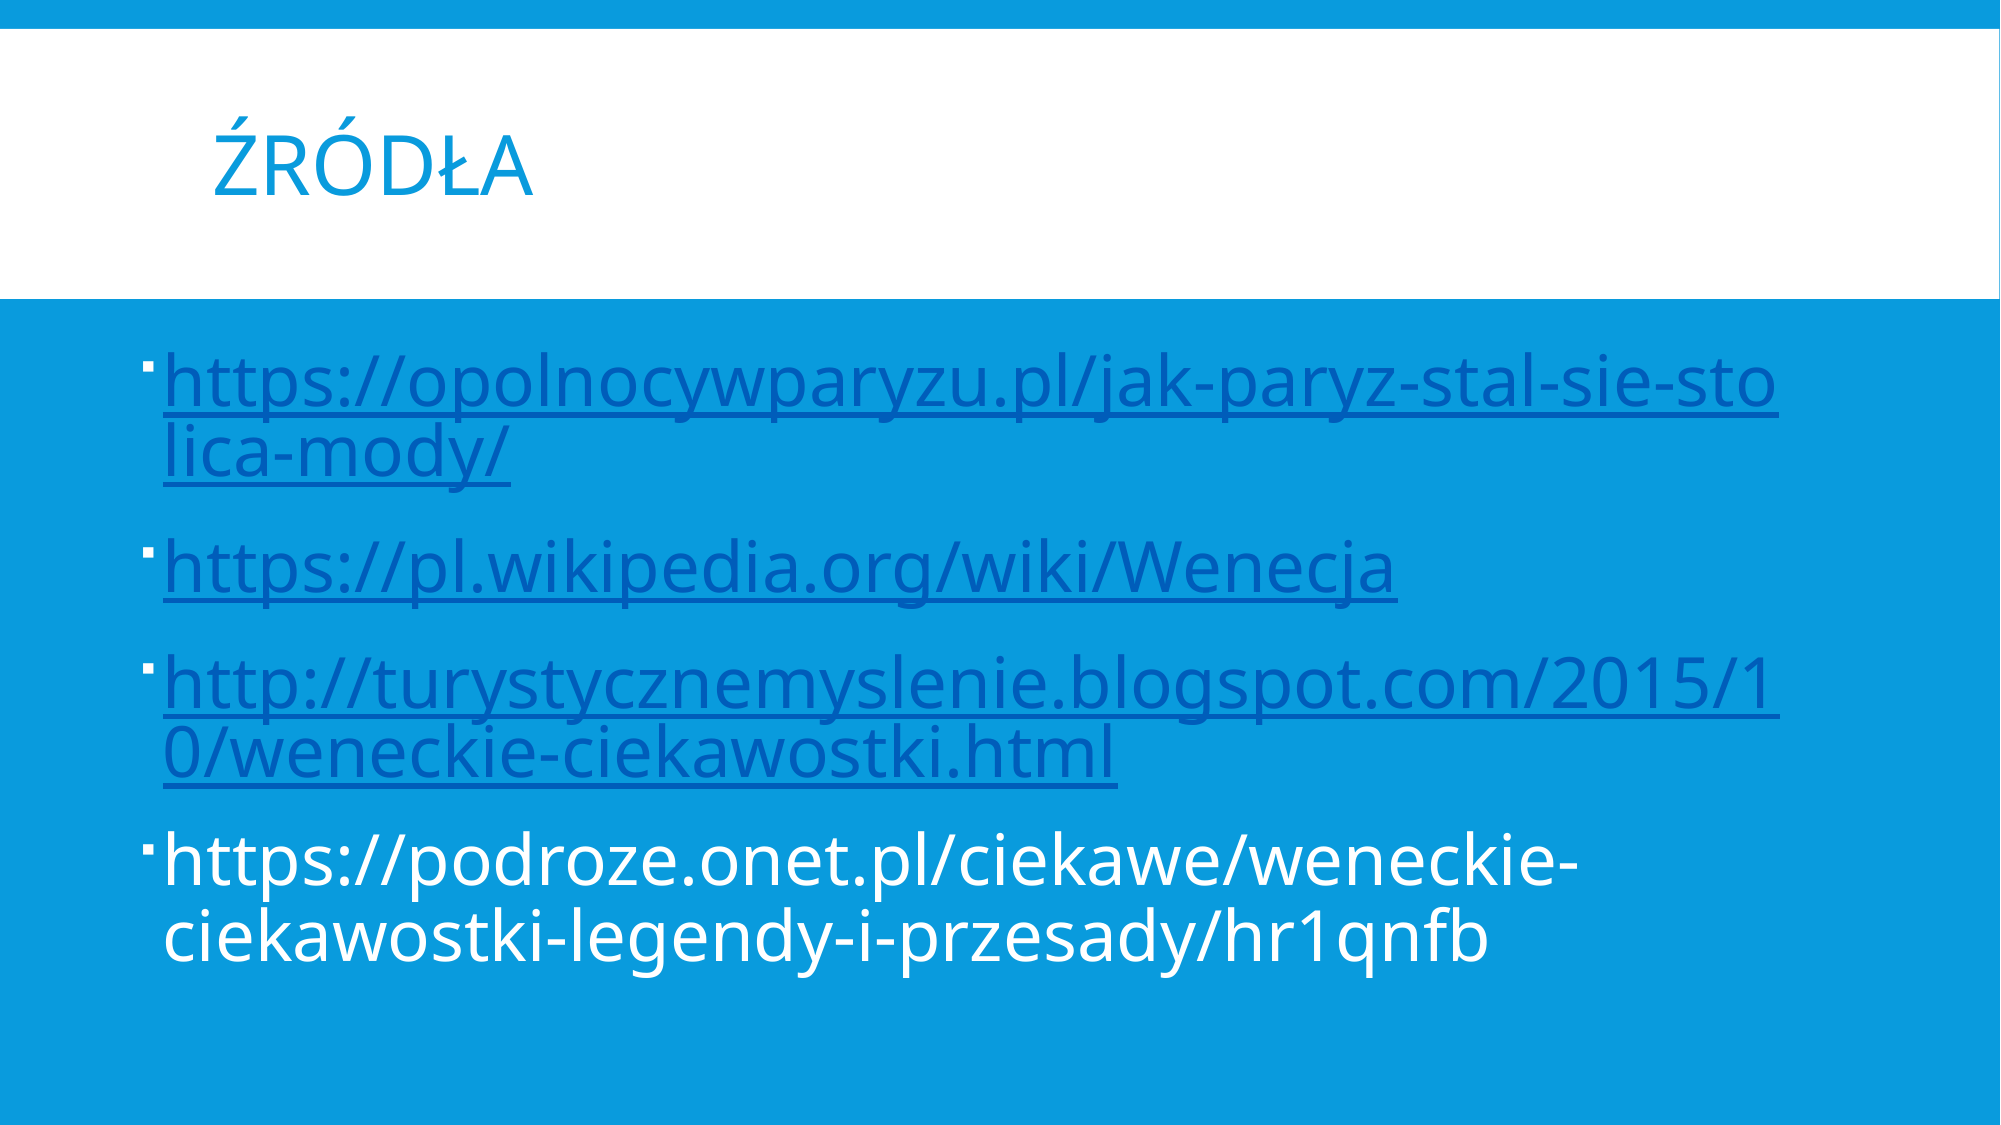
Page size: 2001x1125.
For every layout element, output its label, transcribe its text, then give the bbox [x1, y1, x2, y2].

title Źródła [197, 46, 1803, 295]
list https://opolnocywparyzu.pl/jak-paryz-stal-sie-stolica-mody/ https://pl.wikipedia.org/wiki/Wenecja http://turystycznemyslenie.blogspot.com/2015/10/weneckie-ciekawostki.html https://podroze.onet.pl/ciekawe/weneckie-ciekawostki-legendy-i-przesady/hr1qnfb [117, 329, 1803, 1079]
